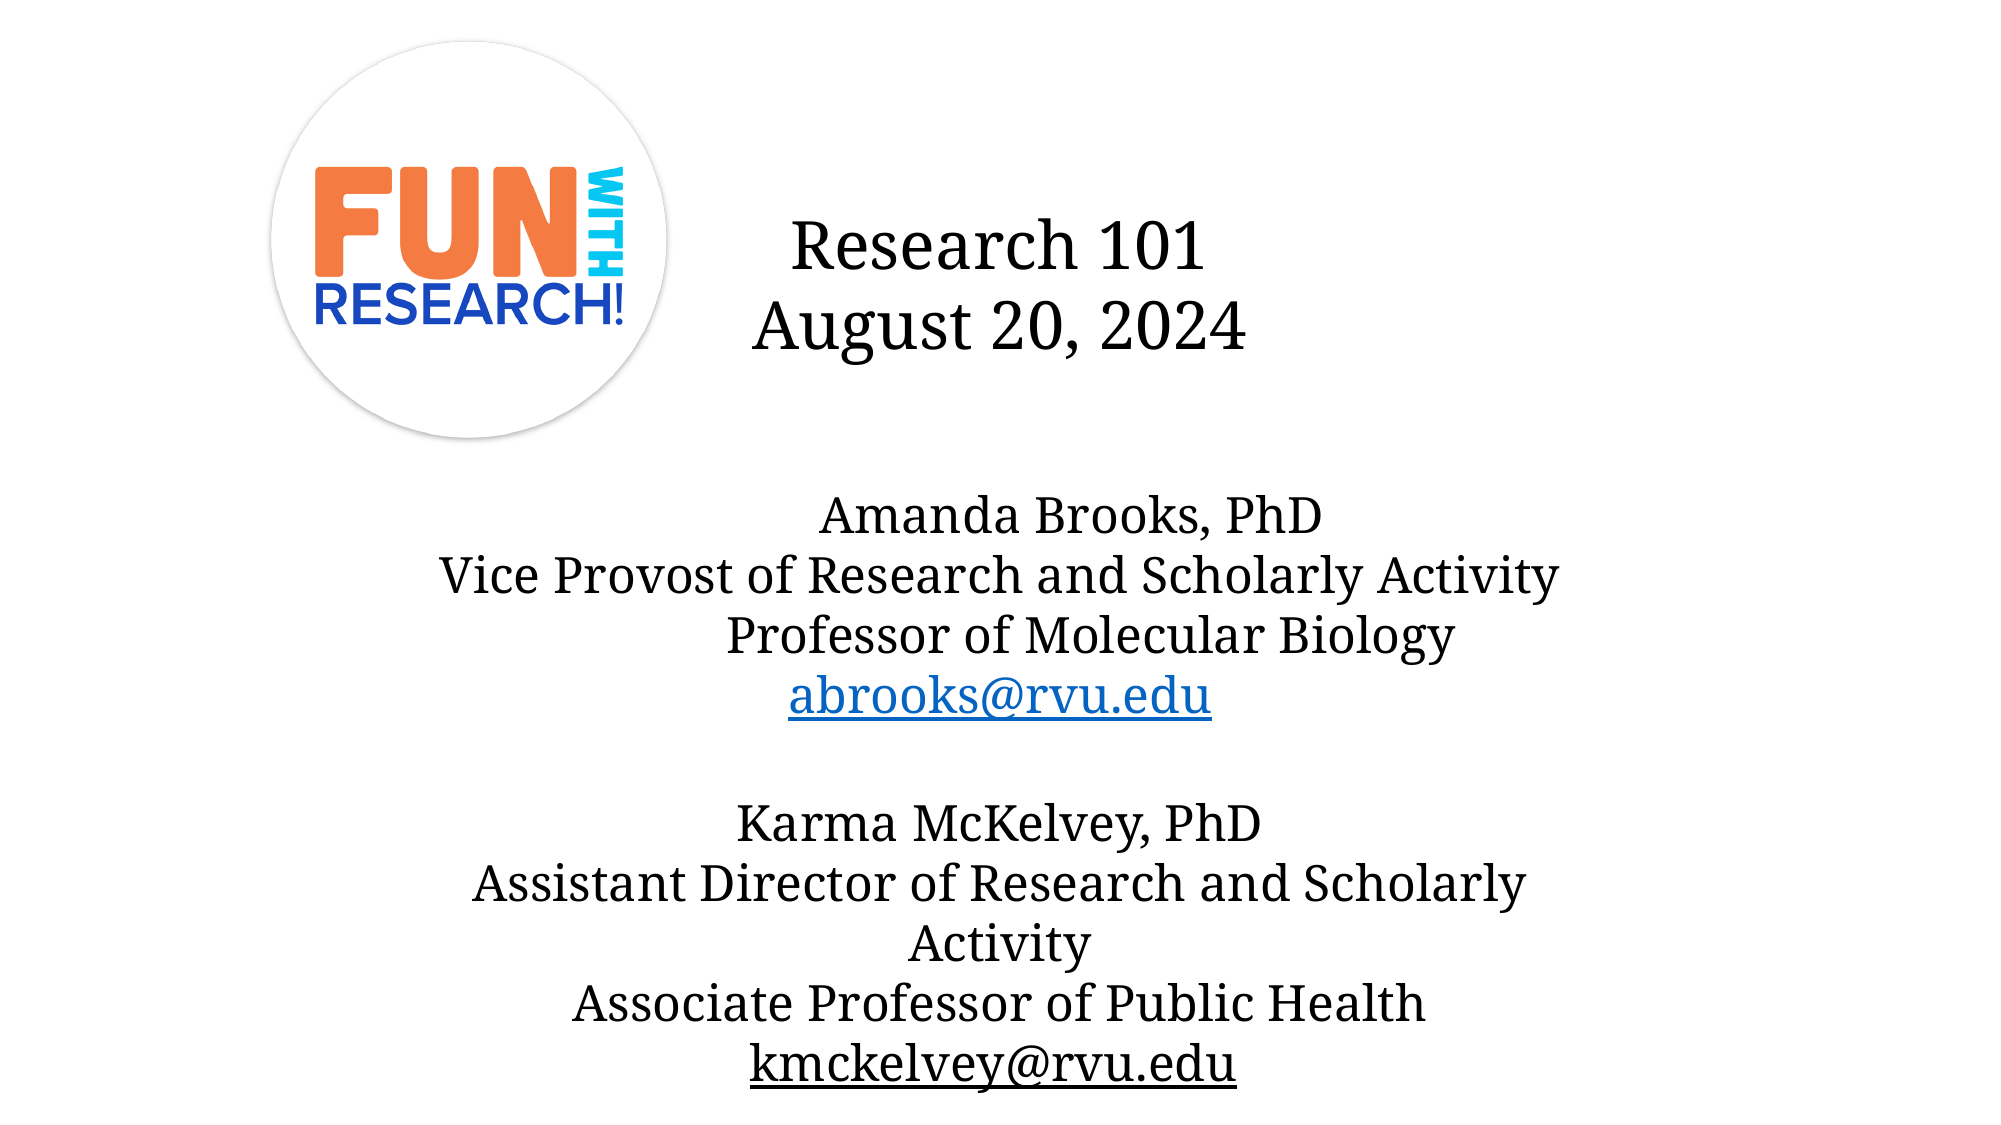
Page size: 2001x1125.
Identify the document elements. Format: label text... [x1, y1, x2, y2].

picture [262, 34, 675, 448]
text_box Research 101 August 20, 2024 Amanda Brooks, PhD Vice Provost of Research and Scholarly Activity Professor of Molecular Biology abrooks@rvu.edu Karma McKelvey, PhD Assistant Director of Research and Scholarly Activity Associate Professor of Public Health kmckelvey@rvu.edu [372, 115, 1628, 1125]
